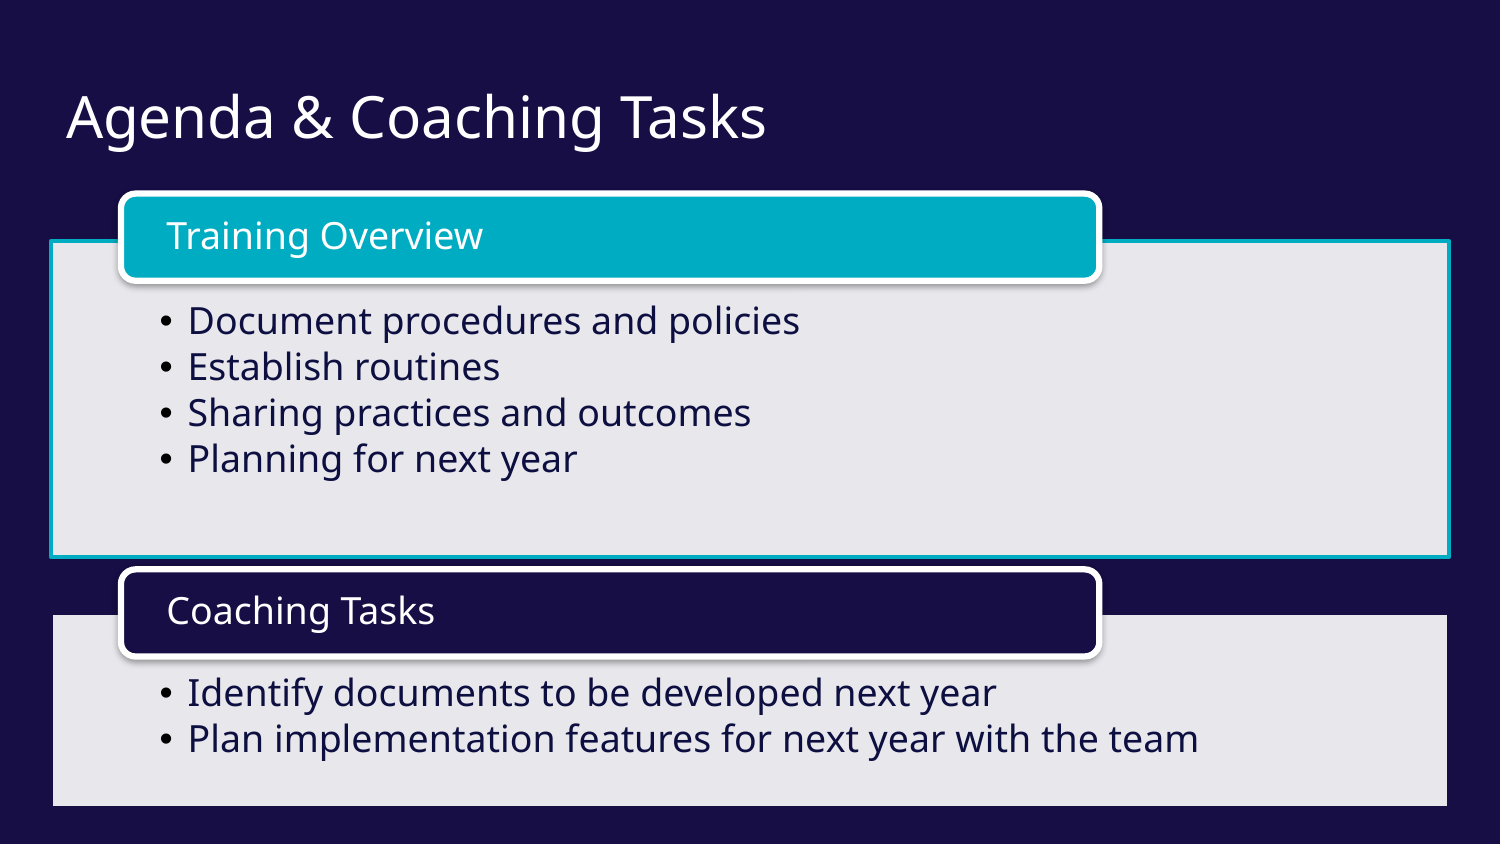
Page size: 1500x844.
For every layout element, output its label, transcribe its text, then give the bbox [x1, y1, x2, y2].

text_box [50, 188, 1450, 814]
title Agenda & Coaching Tasks [51, 72, 1449, 167]
